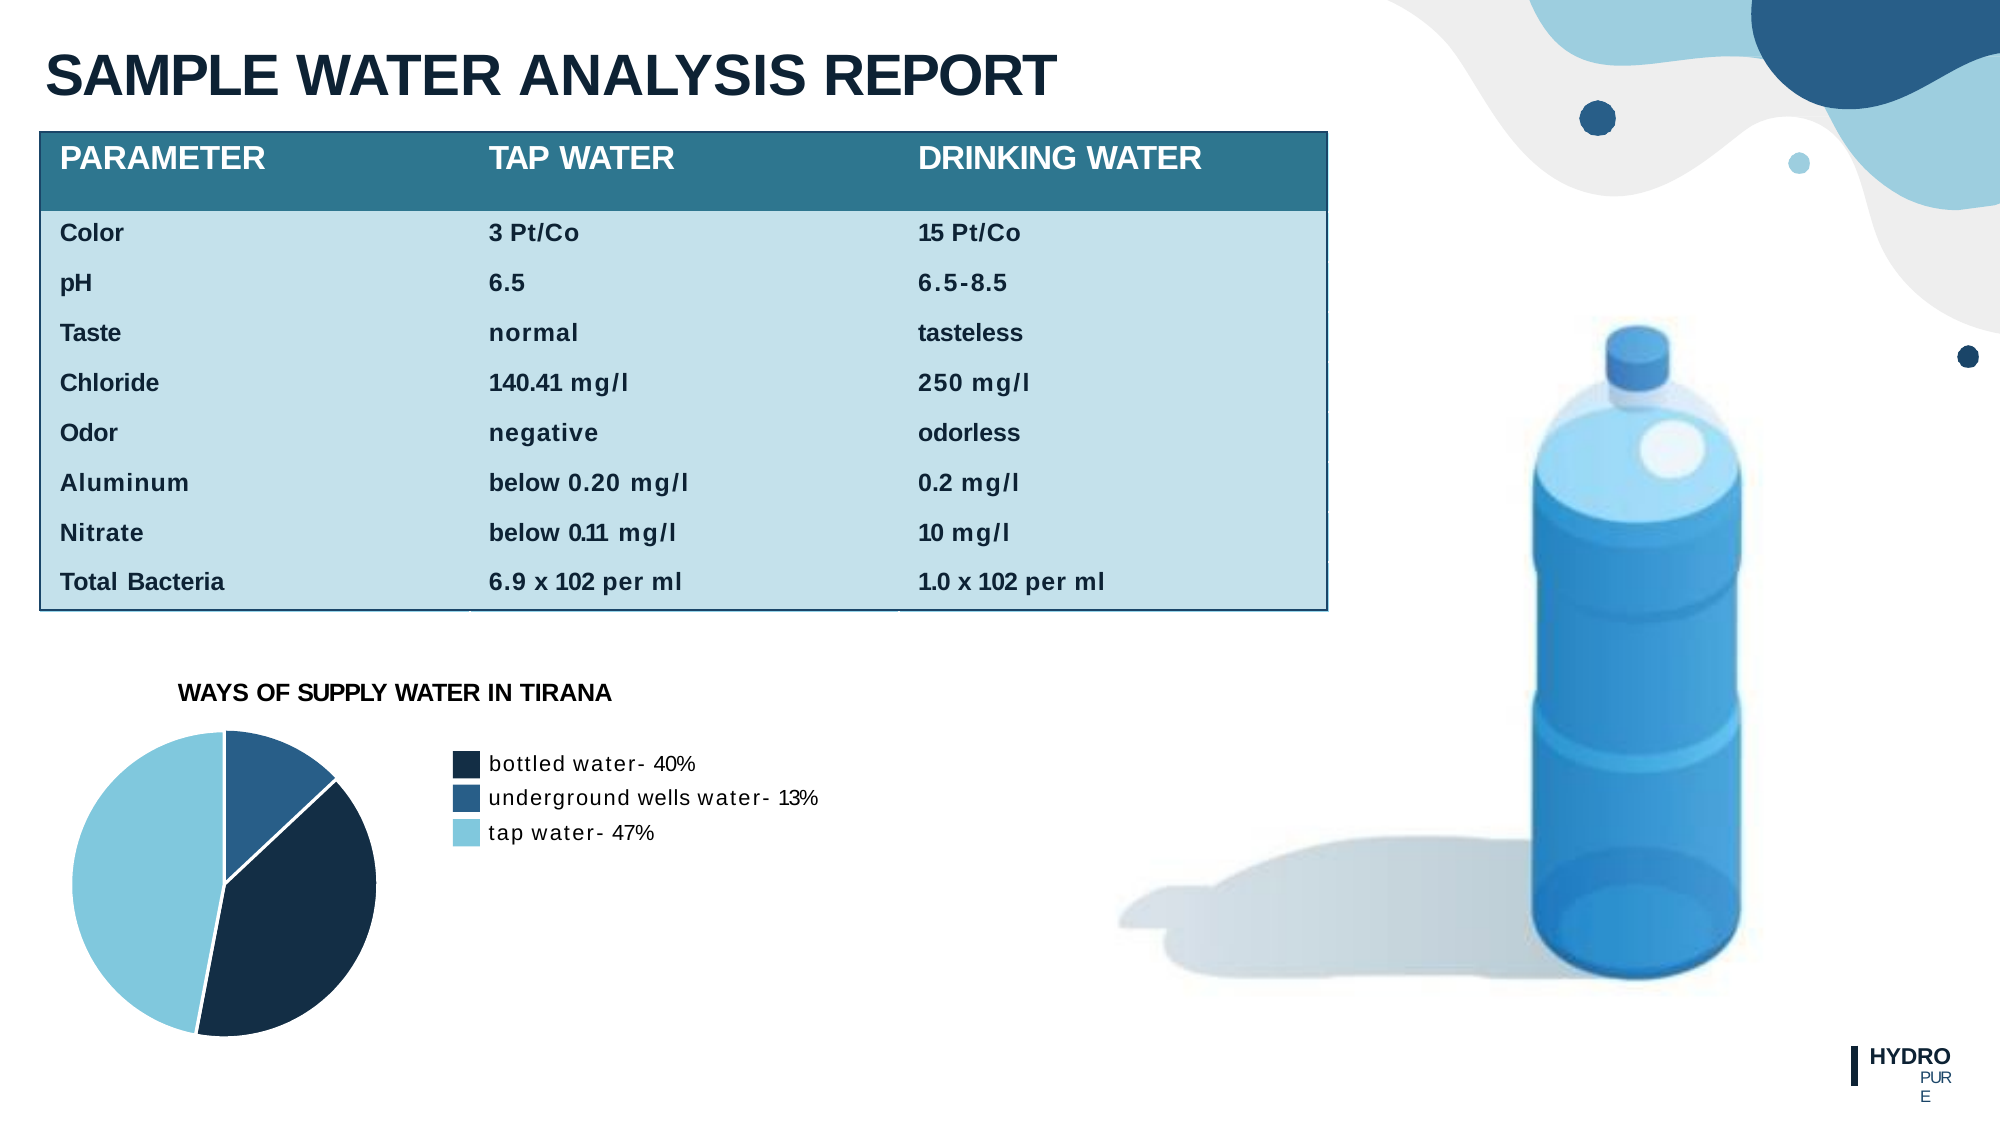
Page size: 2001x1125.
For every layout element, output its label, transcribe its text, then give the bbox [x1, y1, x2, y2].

picture [1956, 345, 1979, 368]
picture [1082, 282, 1774, 1021]
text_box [39, 132, 1330, 613]
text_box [452, 750, 481, 847]
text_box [1387, 0, 2000, 334]
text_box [68, 728, 380, 1040]
text_box WAYS OF SUPPLY WATER IN TIRANA bottled water- 40% underground wells water- 13% tap water- 47% [175, 674, 823, 845]
text_box HYDRO PURE [1867, 1040, 1963, 1106]
title SAMPLE WATER ANALYSIS REPORT [43, 35, 1061, 130]
